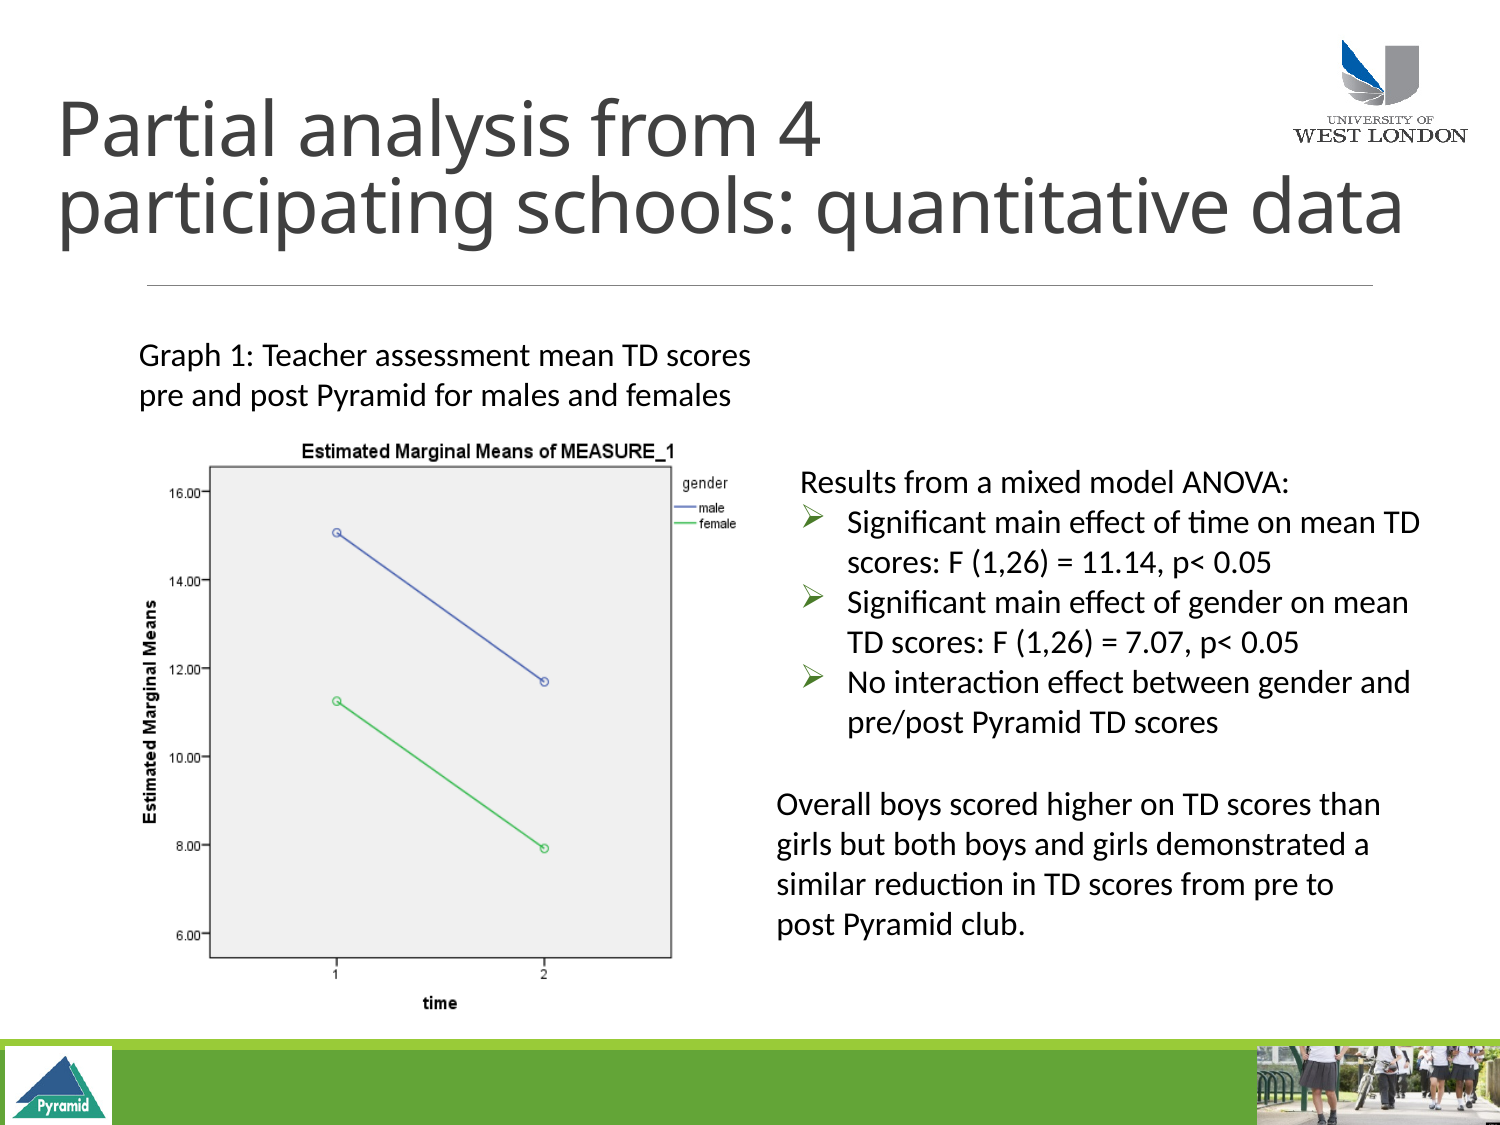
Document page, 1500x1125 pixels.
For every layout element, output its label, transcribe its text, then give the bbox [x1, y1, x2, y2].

text_box Results from a mixed model ANOVA: Significant main effect of time on mean TD scores: F (1,26) = 11.14, p< 0.05 Significant main effect of gender on mean TD scores: F (1,26) = 7.07, p< 0.05 No interaction effect between gender and pre/post Pyramid TD scores [864, 453, 1453, 748]
picture [1256, 1046, 1500, 1125]
picture [4, 1046, 113, 1125]
text_box Overall boys scored higher on TD scores than girls but both boys and girls demonstrated a similar reduction in TD scores from pre to post Pyramid club. [864, 775, 1405, 950]
picture [121, 421, 857, 1032]
text_box Graph 1: Teacher assessment mean TD scores pre and post Pyramid for males and females [123, 326, 786, 419]
picture [1259, 12, 1500, 168]
title Partial analysis from 4 participating schools: quantitative data [41, 19, 1453, 258]
